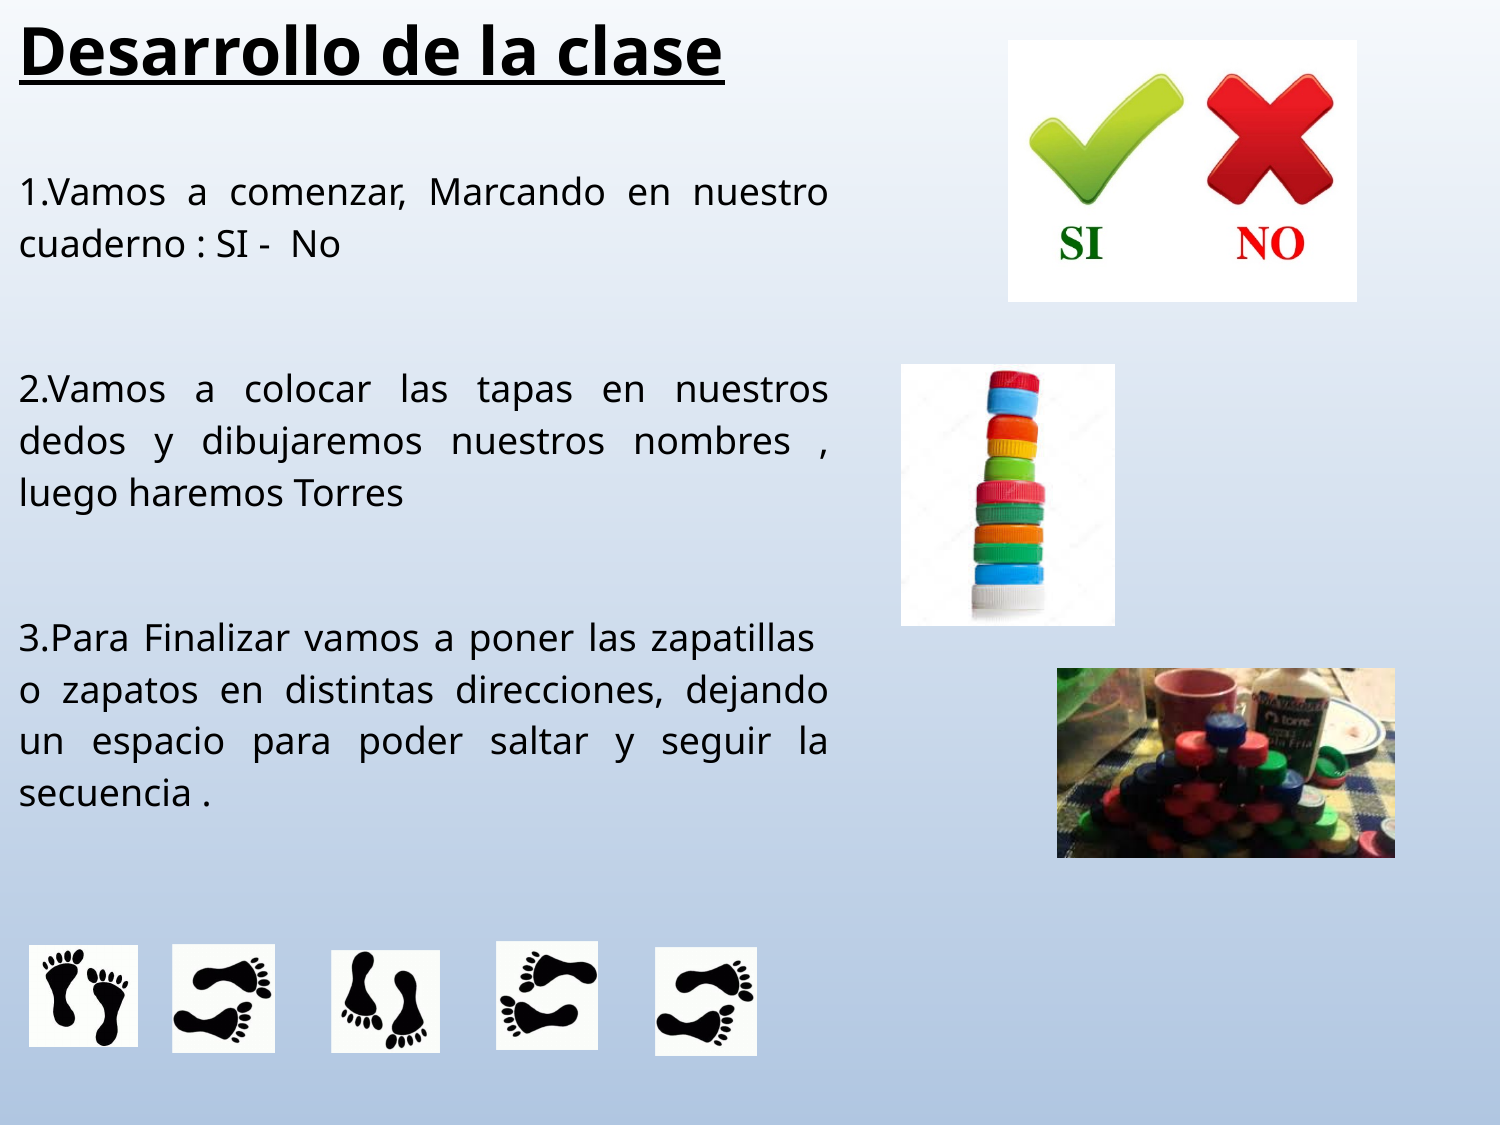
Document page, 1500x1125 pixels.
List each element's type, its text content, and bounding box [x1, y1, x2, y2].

picture [1056, 668, 1395, 858]
picture [492, 942, 602, 1050]
picture [651, 948, 761, 1056]
picture [331, 950, 440, 1053]
picture [29, 944, 138, 1048]
picture [1007, 40, 1357, 302]
text_box Desarrollo de la clase 1.Vamos a comenzar, Marcando en nuestro cuaderno : SI - No 2.Vamos a colocar las tapas en nuestros dedos y dibujaremos nuestros nombres , luego haremos Torres 3.Para Finalizar vamos a poner las zapatillas o zapatos en distintas direcciones, dejando un espacio para poder saltar y seguir la secuencia . [3, 10, 845, 967]
picture [900, 364, 1116, 627]
picture [169, 945, 278, 1053]
